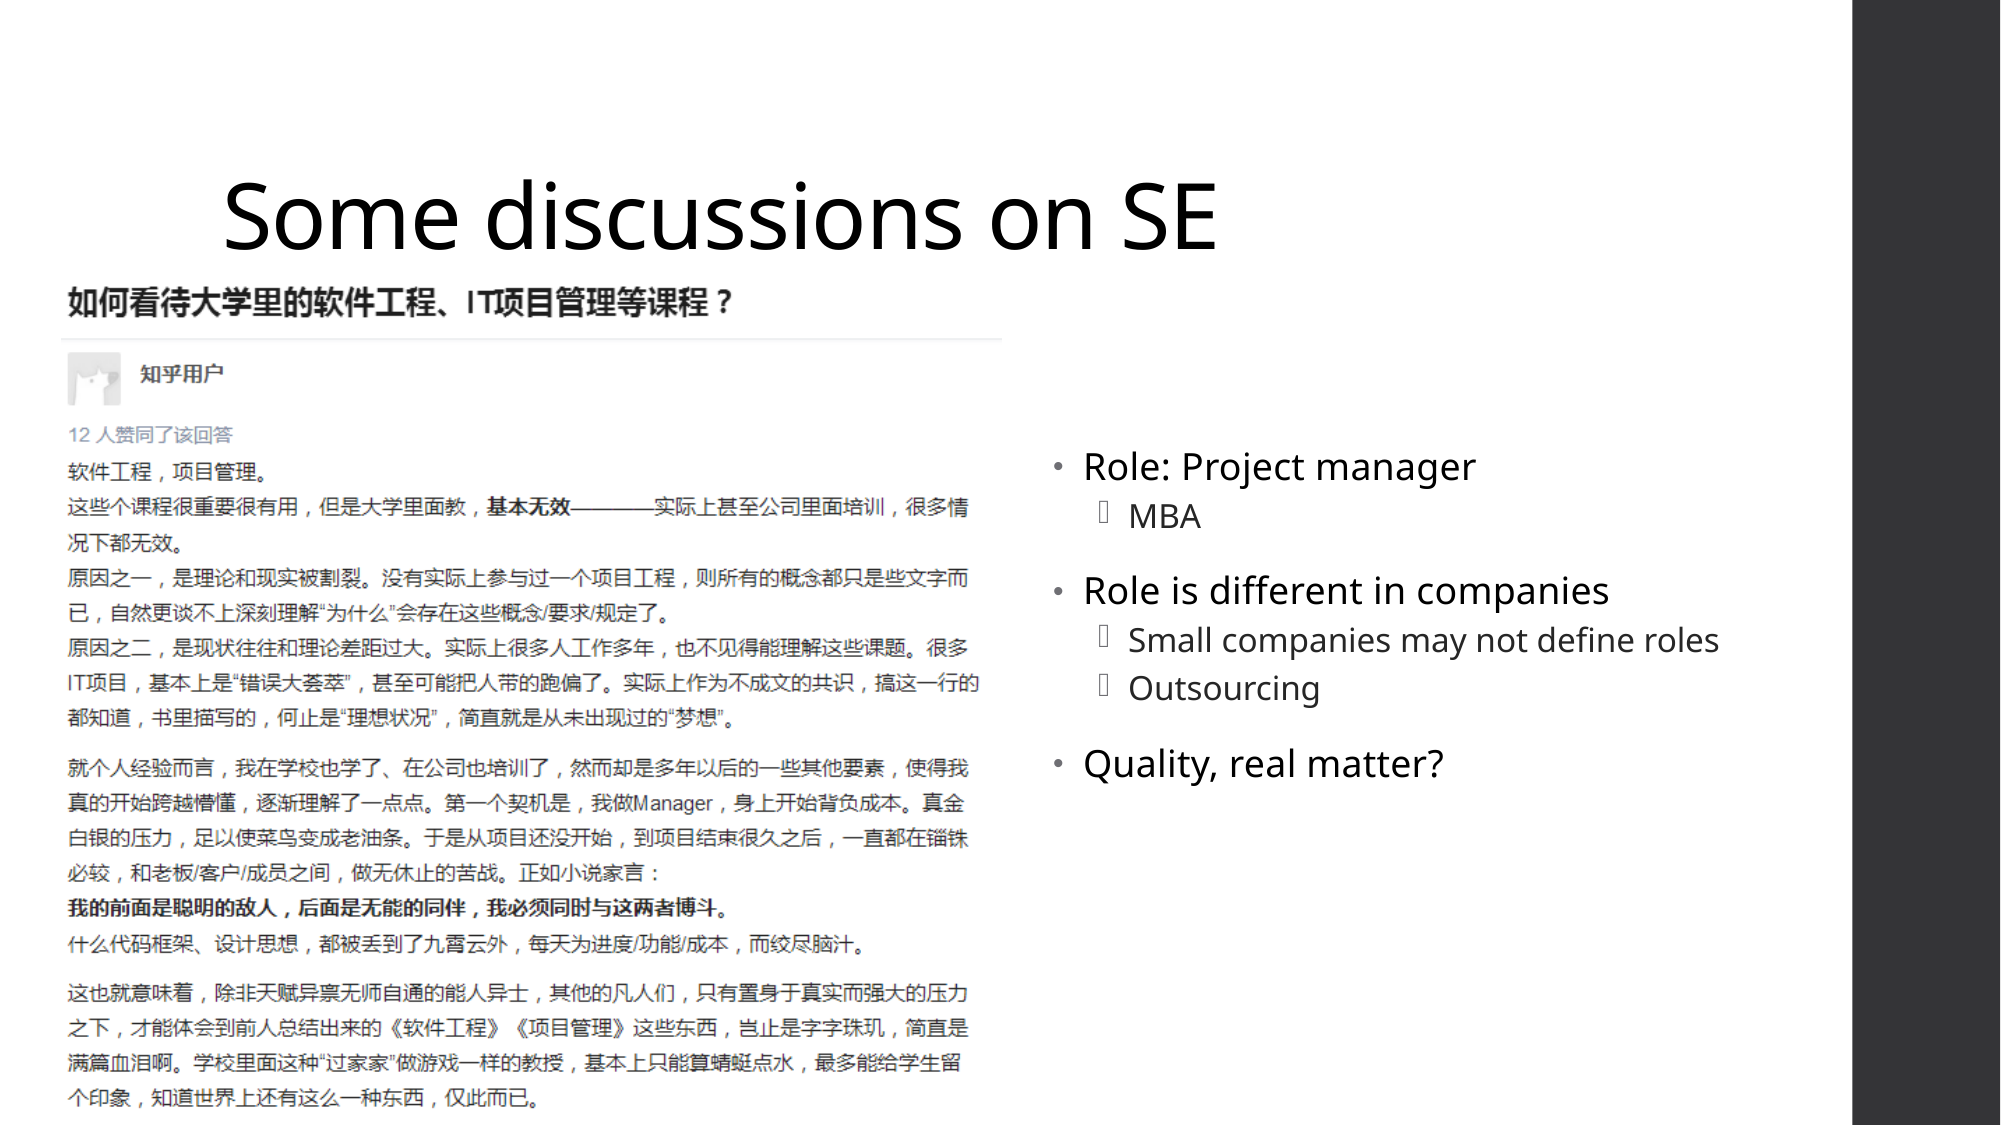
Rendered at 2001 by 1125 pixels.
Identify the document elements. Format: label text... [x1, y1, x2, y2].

list Role: Project manager MBA Role is different in companies Small companies may not define roles Outsourcing Quality, real matter? [1038, 438, 1808, 997]
title Some discussions on SE [206, 60, 1797, 278]
picture [61, 277, 1003, 1125]
